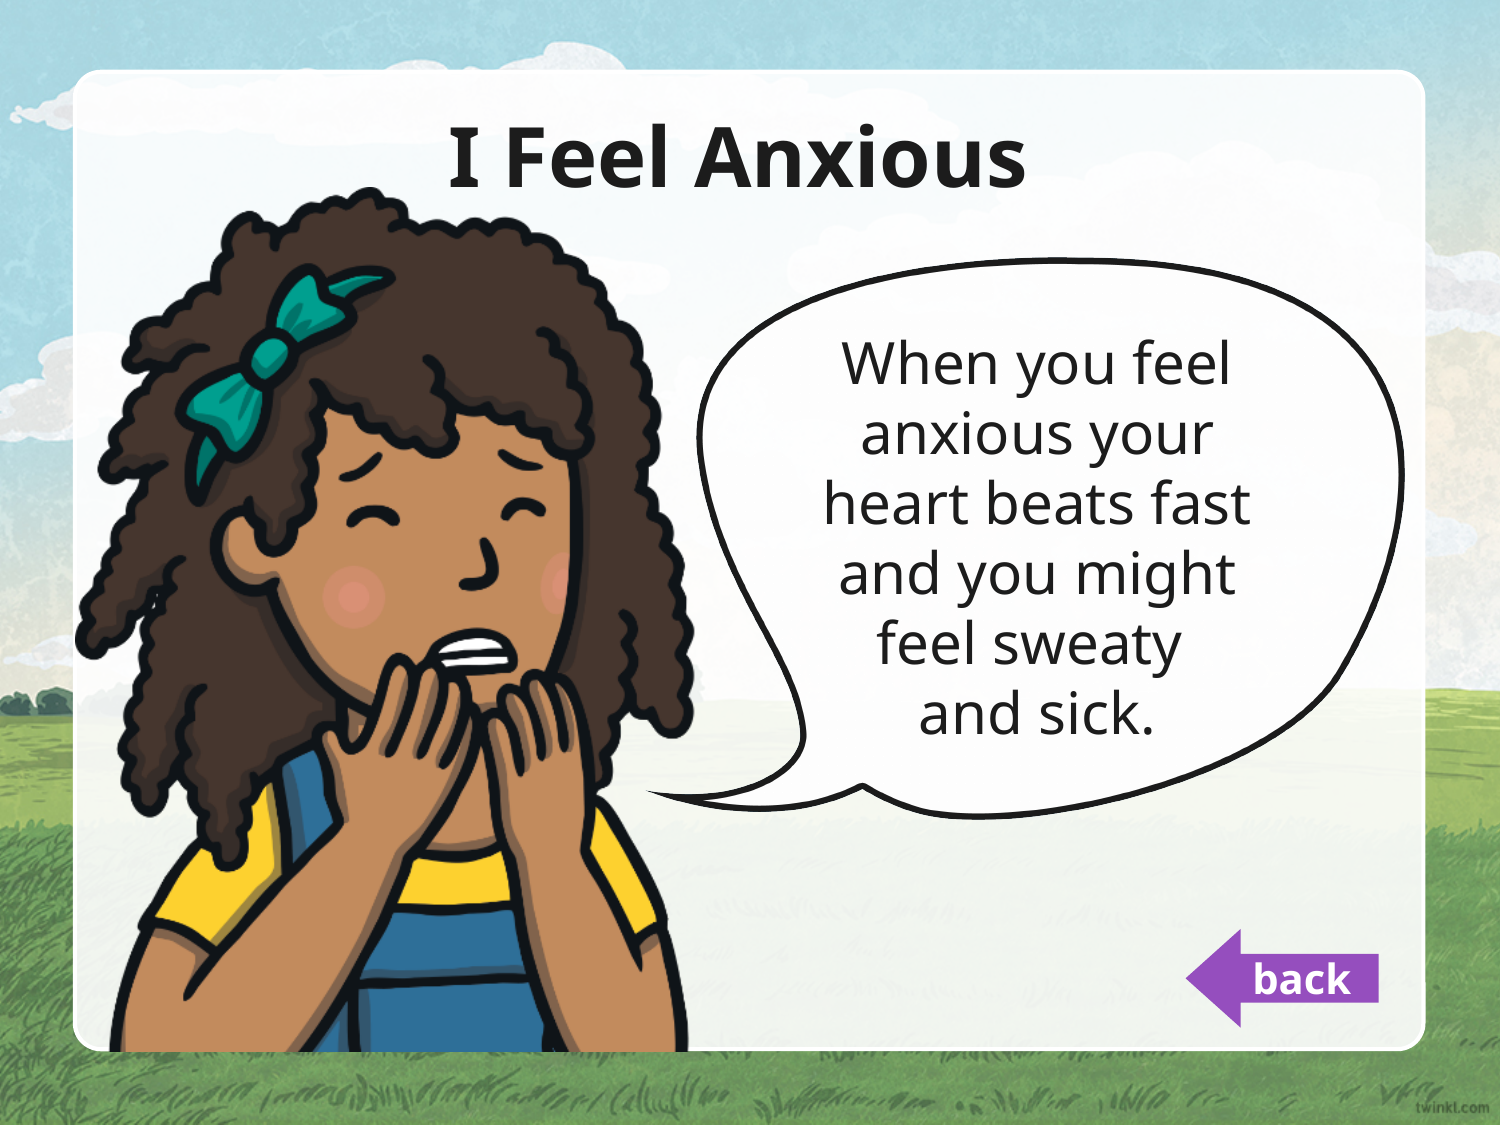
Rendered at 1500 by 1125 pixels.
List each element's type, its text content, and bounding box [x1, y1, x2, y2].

picture [0, 0, 1500, 1125]
title I Feel Anxious [73, 77, 1426, 244]
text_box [1071, 928, 1500, 1028]
